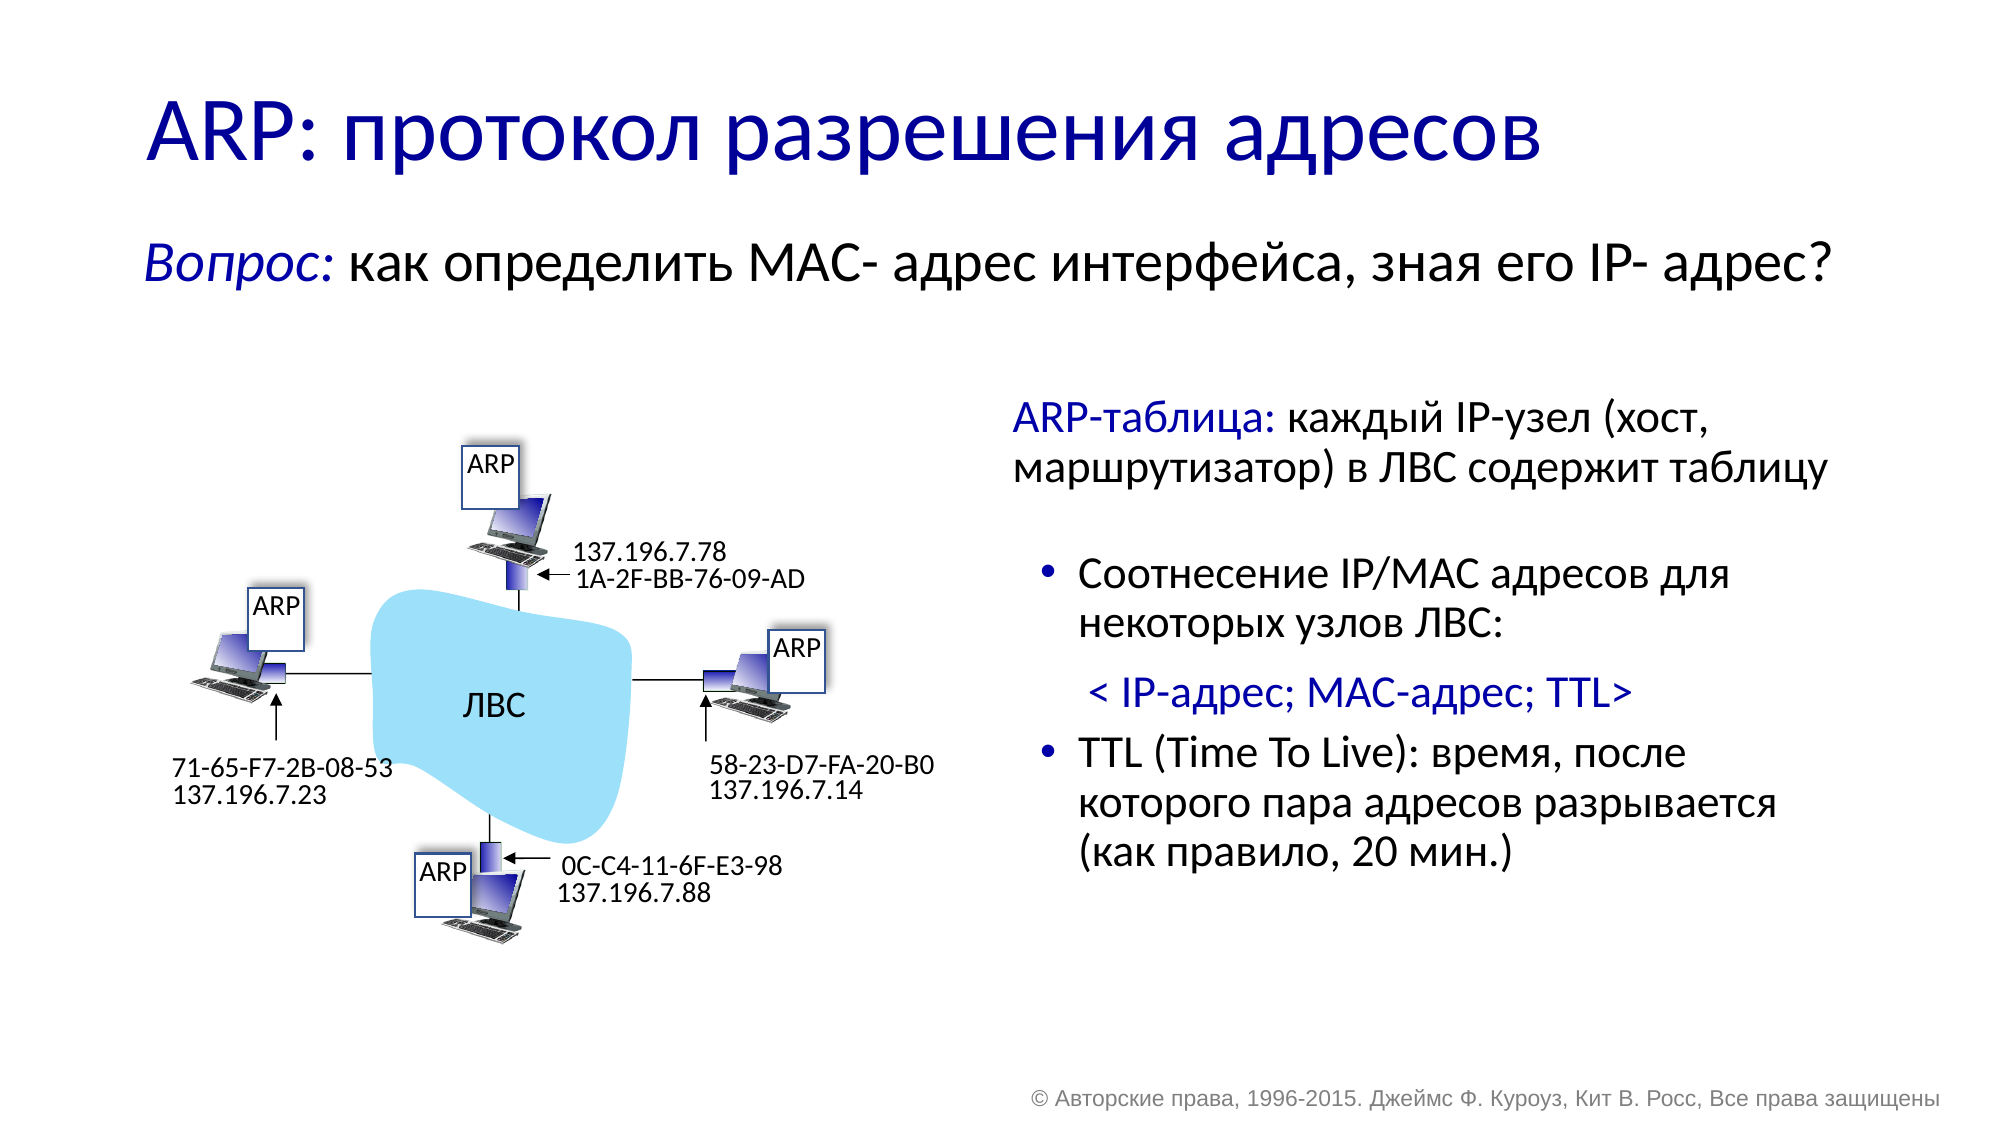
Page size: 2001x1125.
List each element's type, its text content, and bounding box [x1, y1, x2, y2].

text_box Соотнесение IP/MAC адресов для некоторых узлов ЛВС: < IP-адрес; MAC-адрес; TTL> TTL (Time To Live): время, после которого пара адресов разрывается (как правило, 20 мин.) [949, 541, 1847, 1018]
text_box ARP-таблица: каждый IP-узел (хост, маршрутизатор) в ЛВС содержит таблицу [997, 384, 1850, 541]
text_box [155, 490, 951, 950]
text_box © Авторские права, 1996-2015. Джеймс Ф. Куроуз, Кит В. Росс, Все права защищены [999, 1056, 1963, 1125]
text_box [237, 436, 837, 917]
title ARP: протокол разрешения адресов [131, 57, 1857, 205]
text_box Вопрос: как определить MAC- адрес интерфейса, зная его IP- адрес? [129, 215, 1940, 371]
